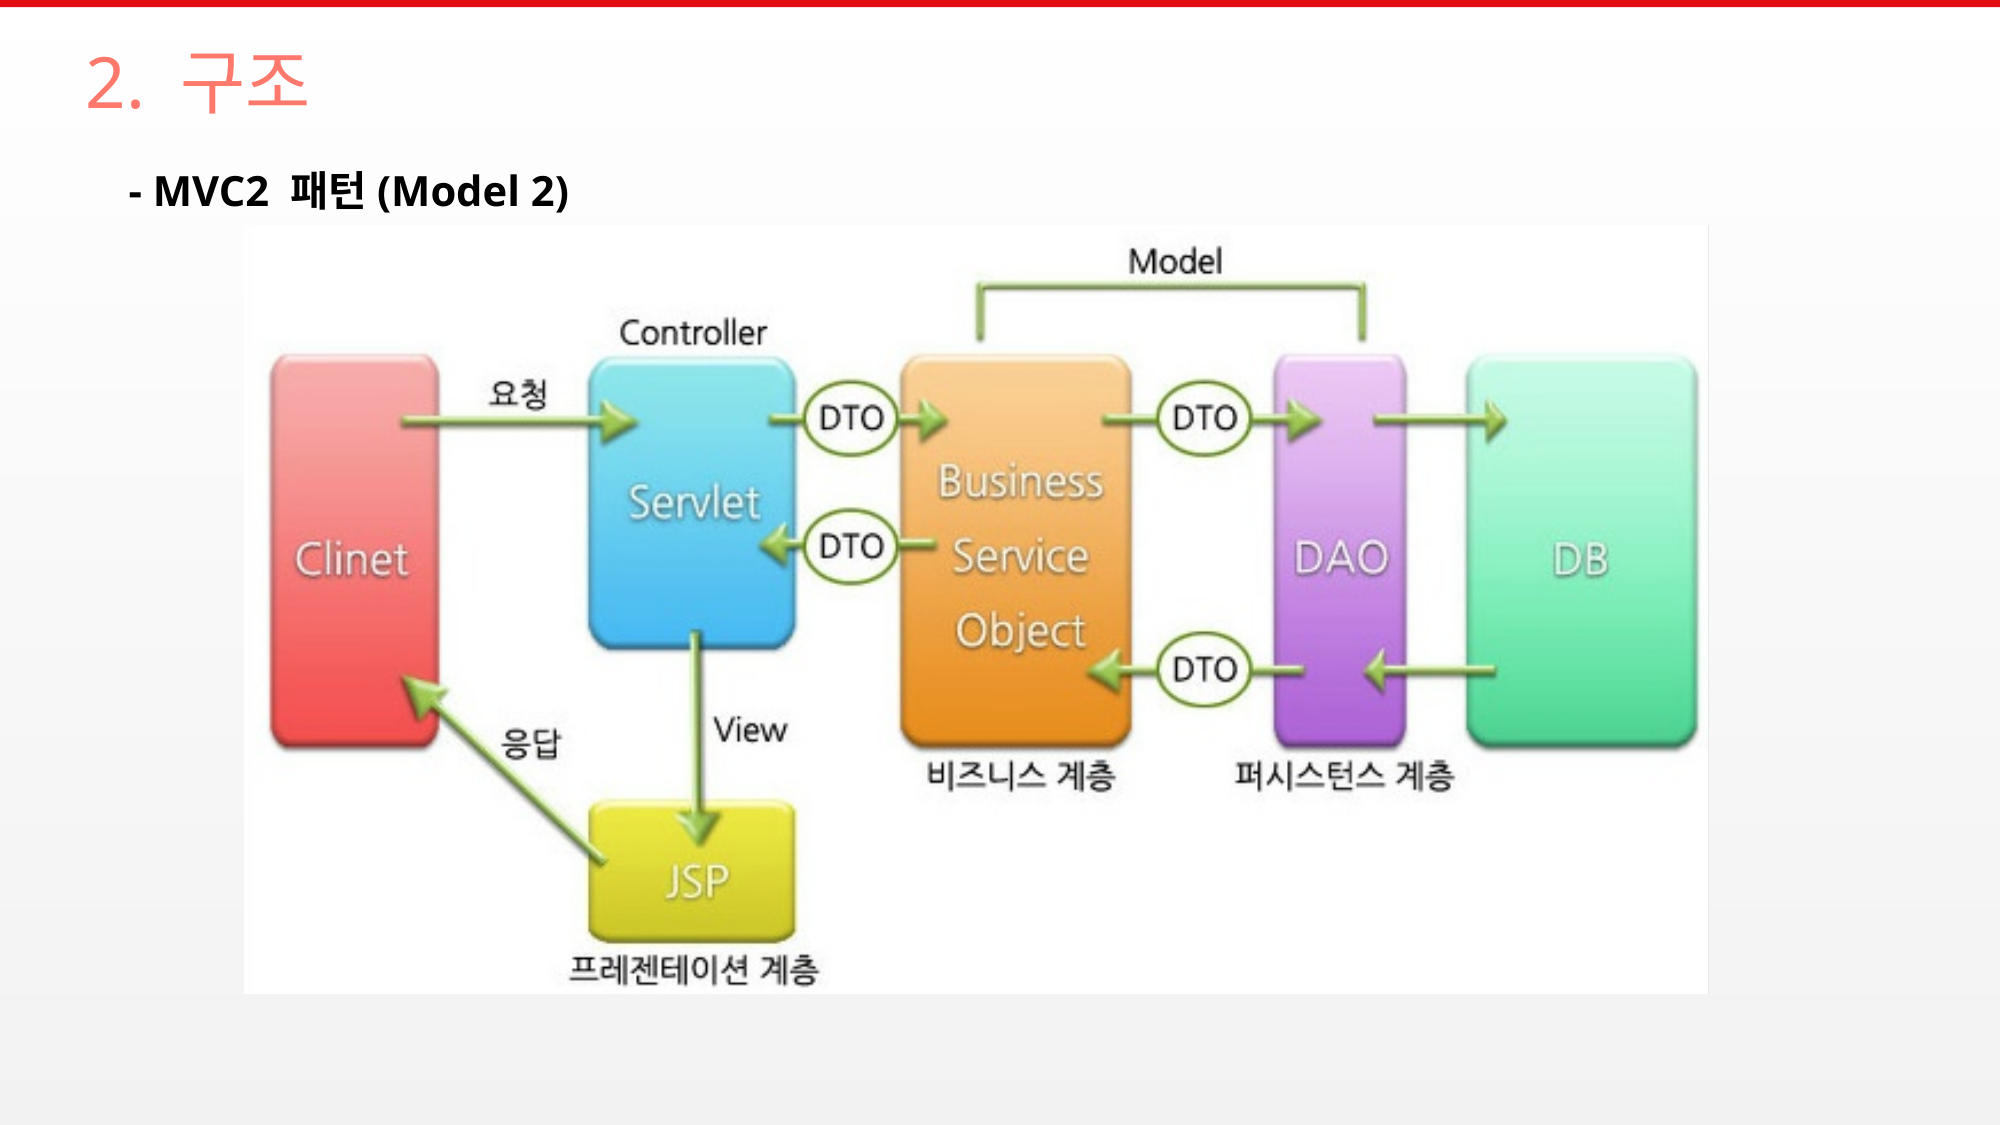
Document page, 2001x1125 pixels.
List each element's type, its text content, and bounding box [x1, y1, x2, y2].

title 2. 구조 [70, 30, 1796, 124]
picture [243, 225, 1710, 994]
text_box - MVC2 패턴(Model 2) [113, 157, 1486, 222]
